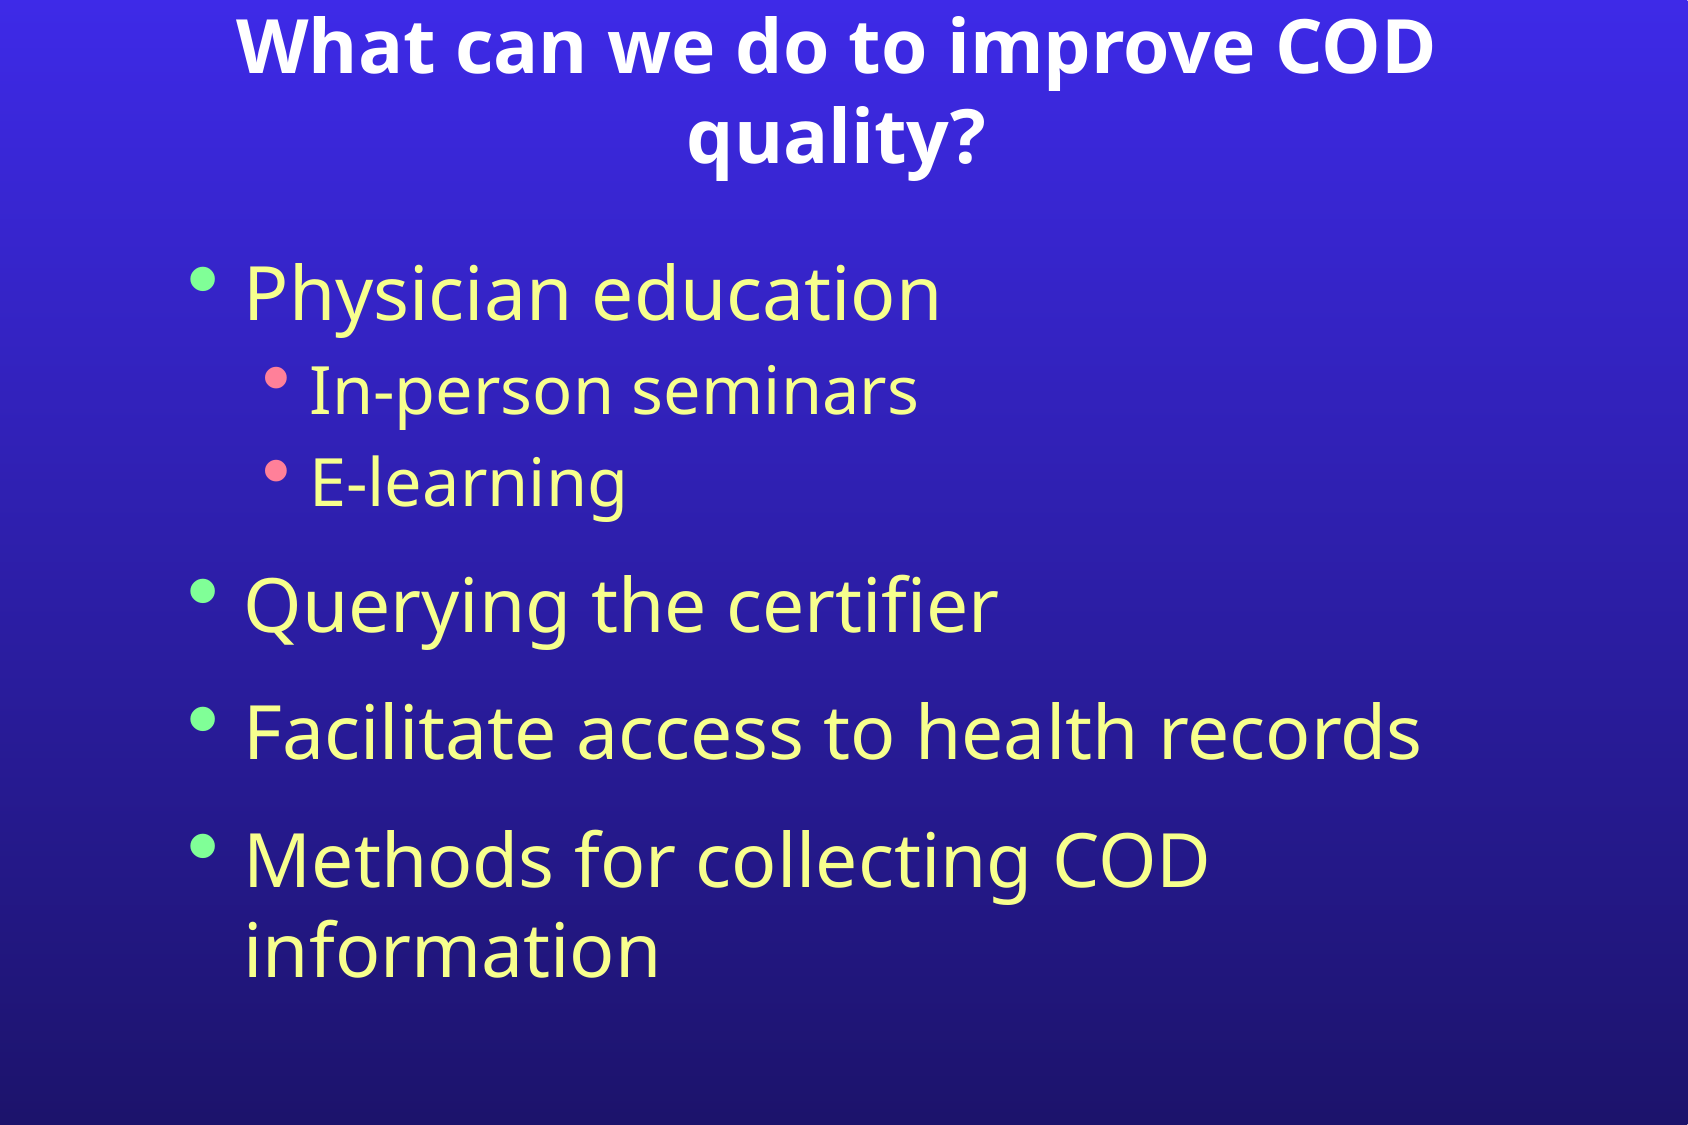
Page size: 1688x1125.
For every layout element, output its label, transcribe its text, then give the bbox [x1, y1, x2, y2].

list Physician education In-person seminars E-learning Querying the certifier Facilitate access to health records Methods for collecting COD information [172, 237, 1575, 1013]
title What can we do to improve COD quality? [75, 40, 1598, 138]
